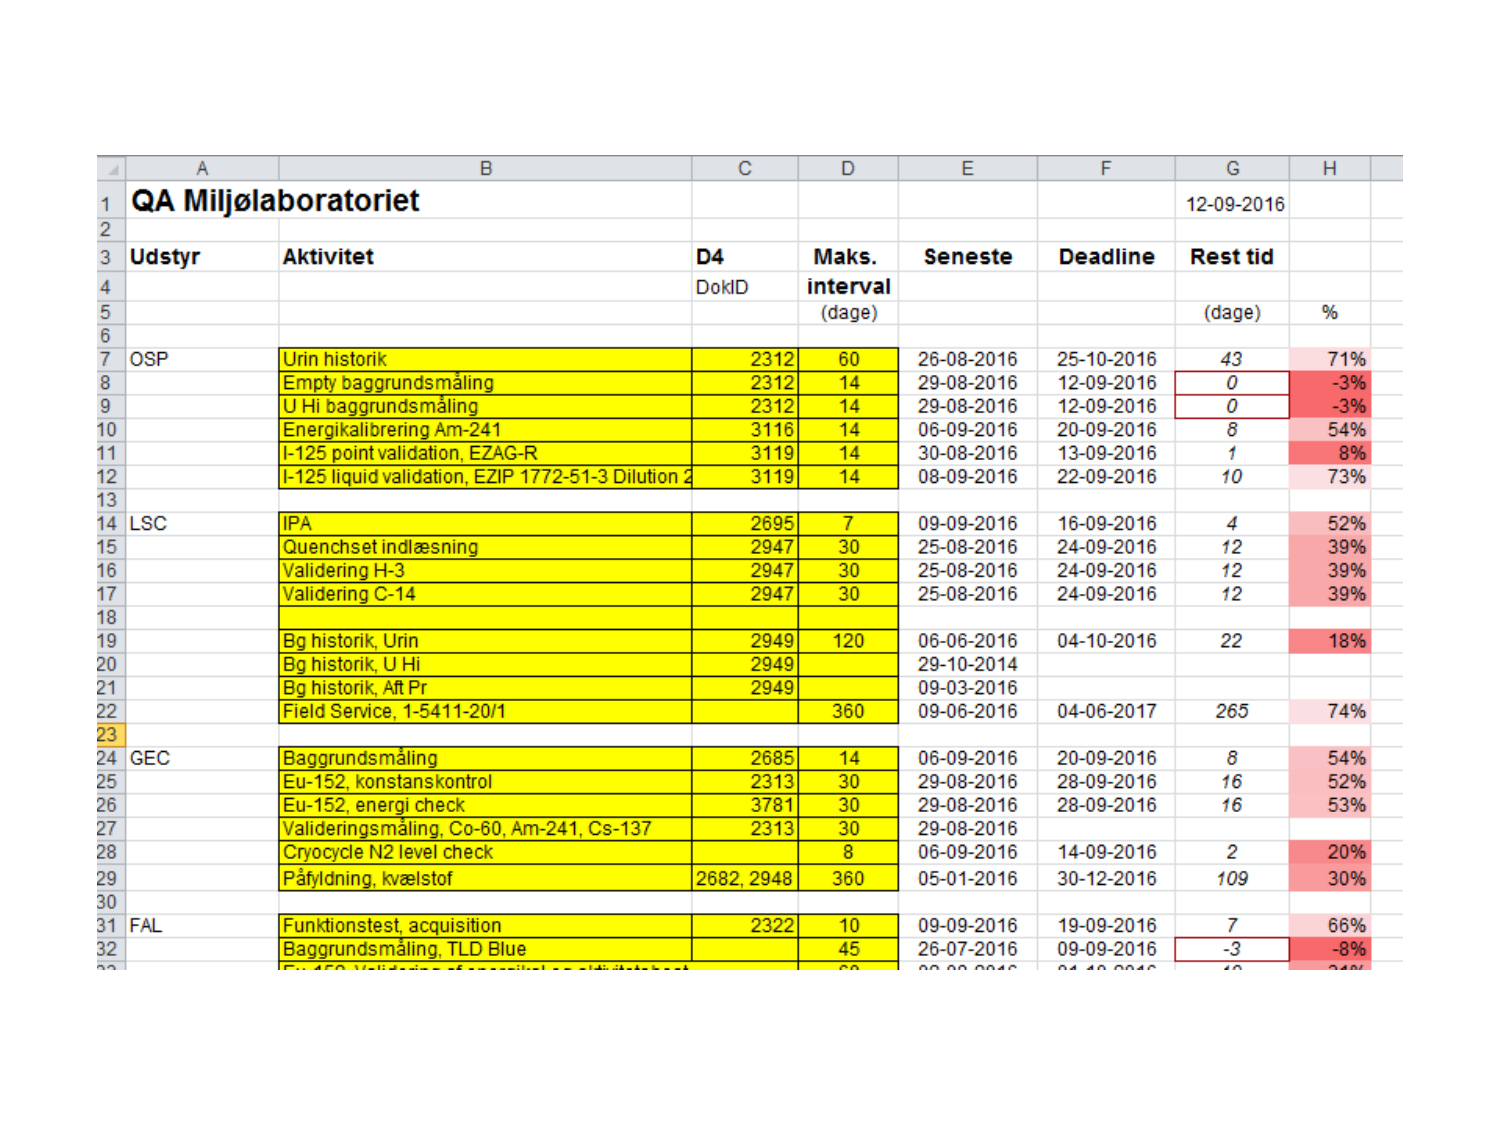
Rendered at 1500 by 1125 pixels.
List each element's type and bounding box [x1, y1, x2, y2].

picture [97, 155, 1403, 970]
